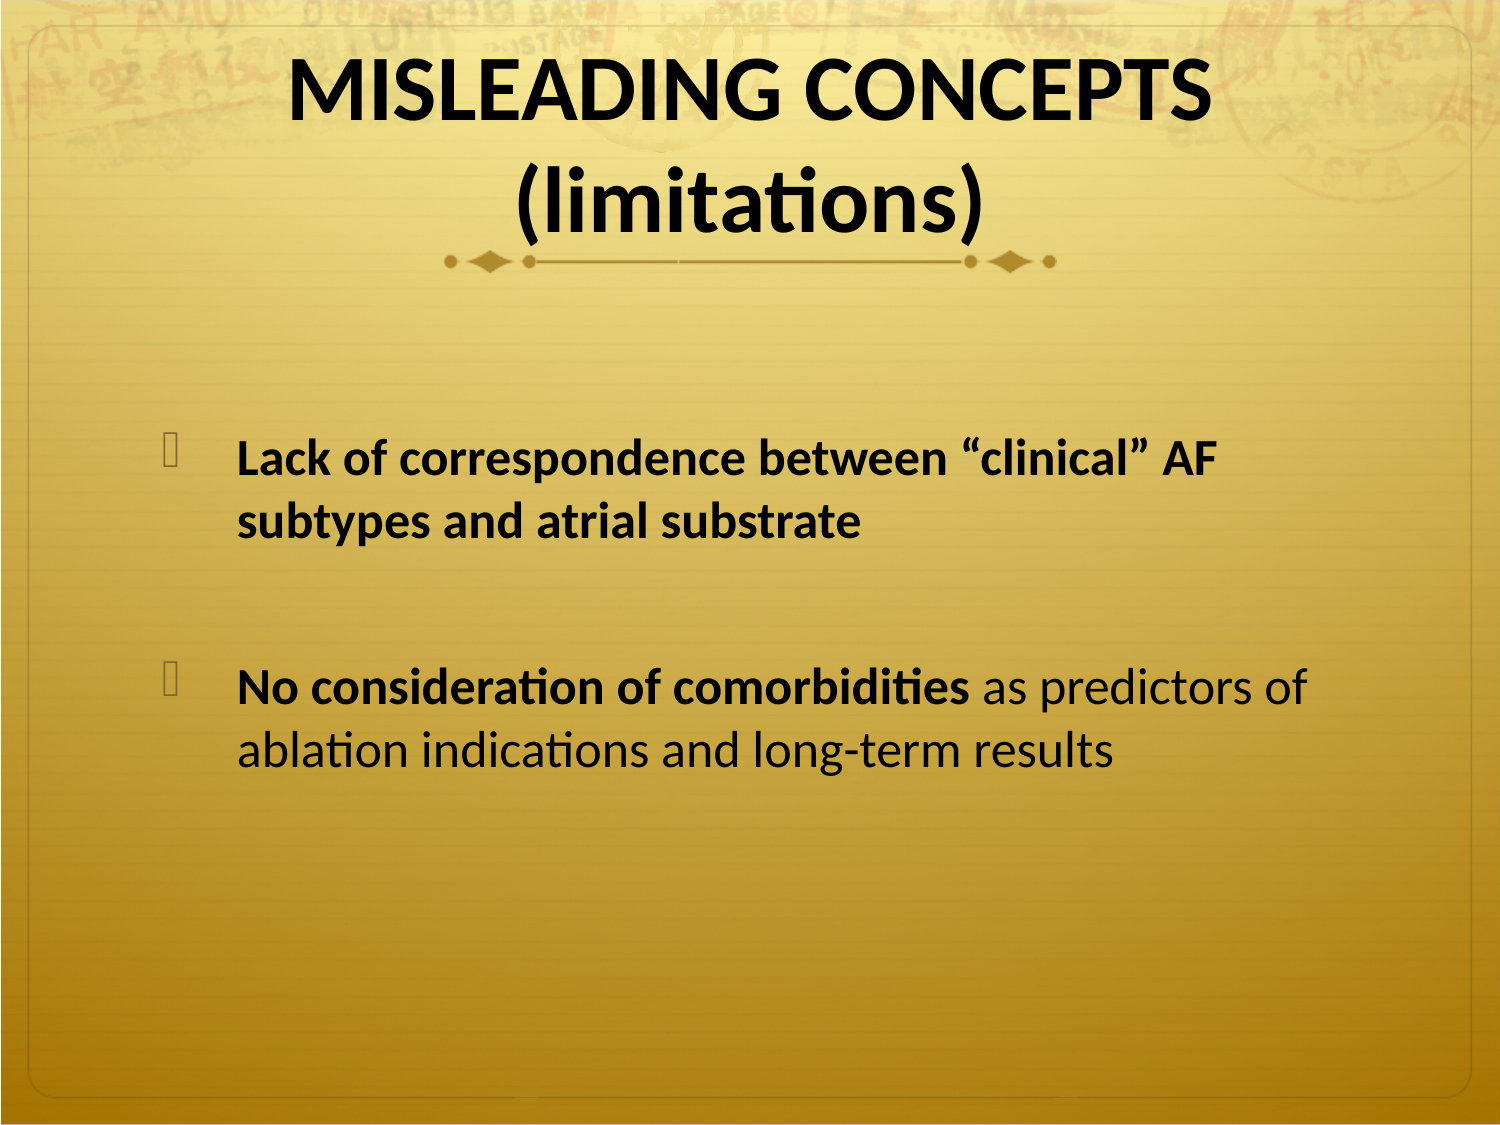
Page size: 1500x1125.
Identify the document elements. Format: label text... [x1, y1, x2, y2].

text_box Lack of correspondence between “clinical” AF subtypes and atrial substrate No consideration of comorbidities as predictors of ablation indications and long-term results [72, 311, 1345, 1125]
text_box MISLEADING CONCEPTS (limitations) [93, 18, 1407, 259]
picture [0, 0, 1500, 1125]
